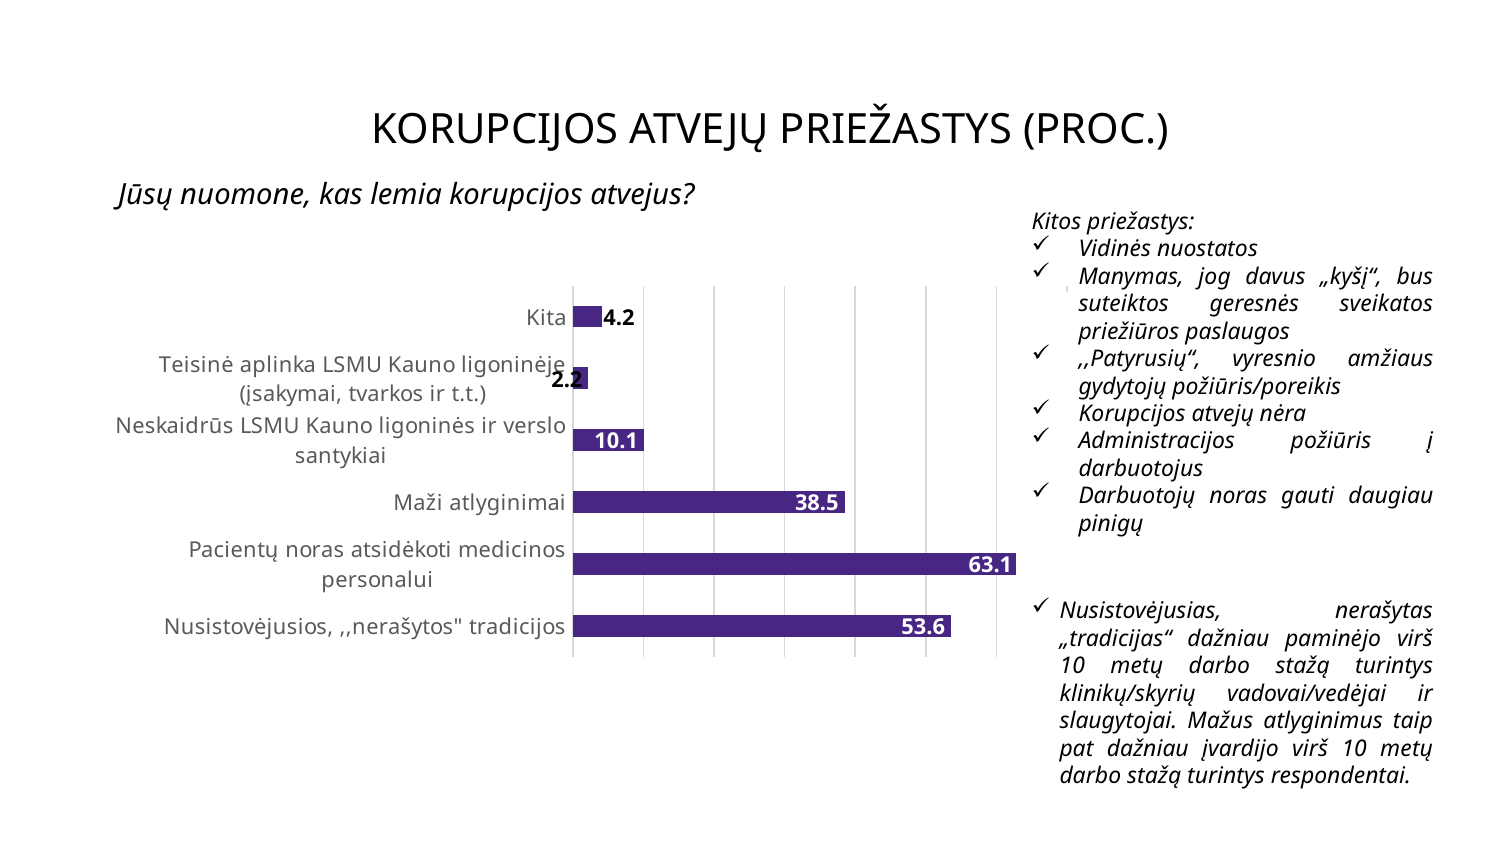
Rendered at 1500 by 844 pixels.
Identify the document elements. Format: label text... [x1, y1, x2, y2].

text_box Kitos priežastys: Vidinės nuostatos Manymas, jog davus „kyšį“, bus suteiktos geresnės sveikatos priežiūros paslaugos ,,Patyrusių“, vyresnio amžiaus gydytojų požiūris/poreikis Korupcijos atvejų nėra Administracijos požiūris į darbuotojus Darbuotojų noras gauti daugiau pinigų Nusistovėjusias, nerašytas „tradicijas“ dažniau paminėjo virš 10 metų darbo stažą turintys klinikų/skyrių vadovai/vedėjai ir slaugytojai. Mažus atlyginimus taip pat dažniau įvardijo virš 10 metų darbo stažą turintys respondentai. [1016, 292, 1449, 823]
list Jūsų nuomone, kas lemia korupcijos atvejus? [103, 172, 1397, 792]
chart [112, 219, 1113, 745]
title KORUPCIJOS ATVEJŲ PRIEŽASTYS (PROC.) [124, 70, 1418, 191]
